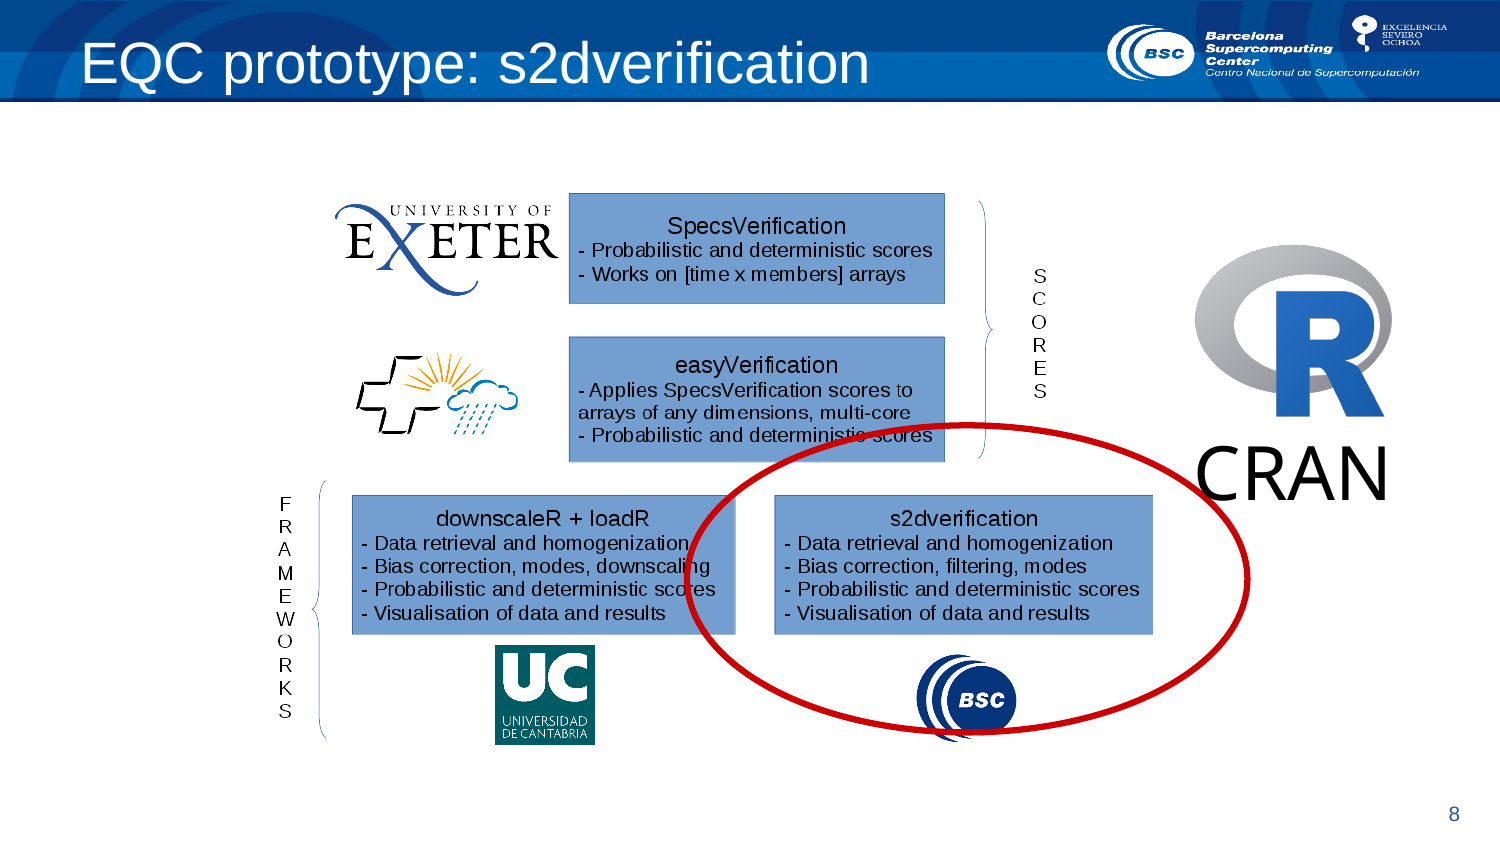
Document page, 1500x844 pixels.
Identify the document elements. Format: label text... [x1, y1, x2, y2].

text_box [1157, 553, 1248, 692]
picture [1194, 244, 1392, 418]
picture [263, 192, 1153, 746]
table_header CRAN [1157, 390, 1470, 553]
picture [0, 0, 1500, 102]
title EQC prototype: s2dverification [65, 17, 1081, 102]
